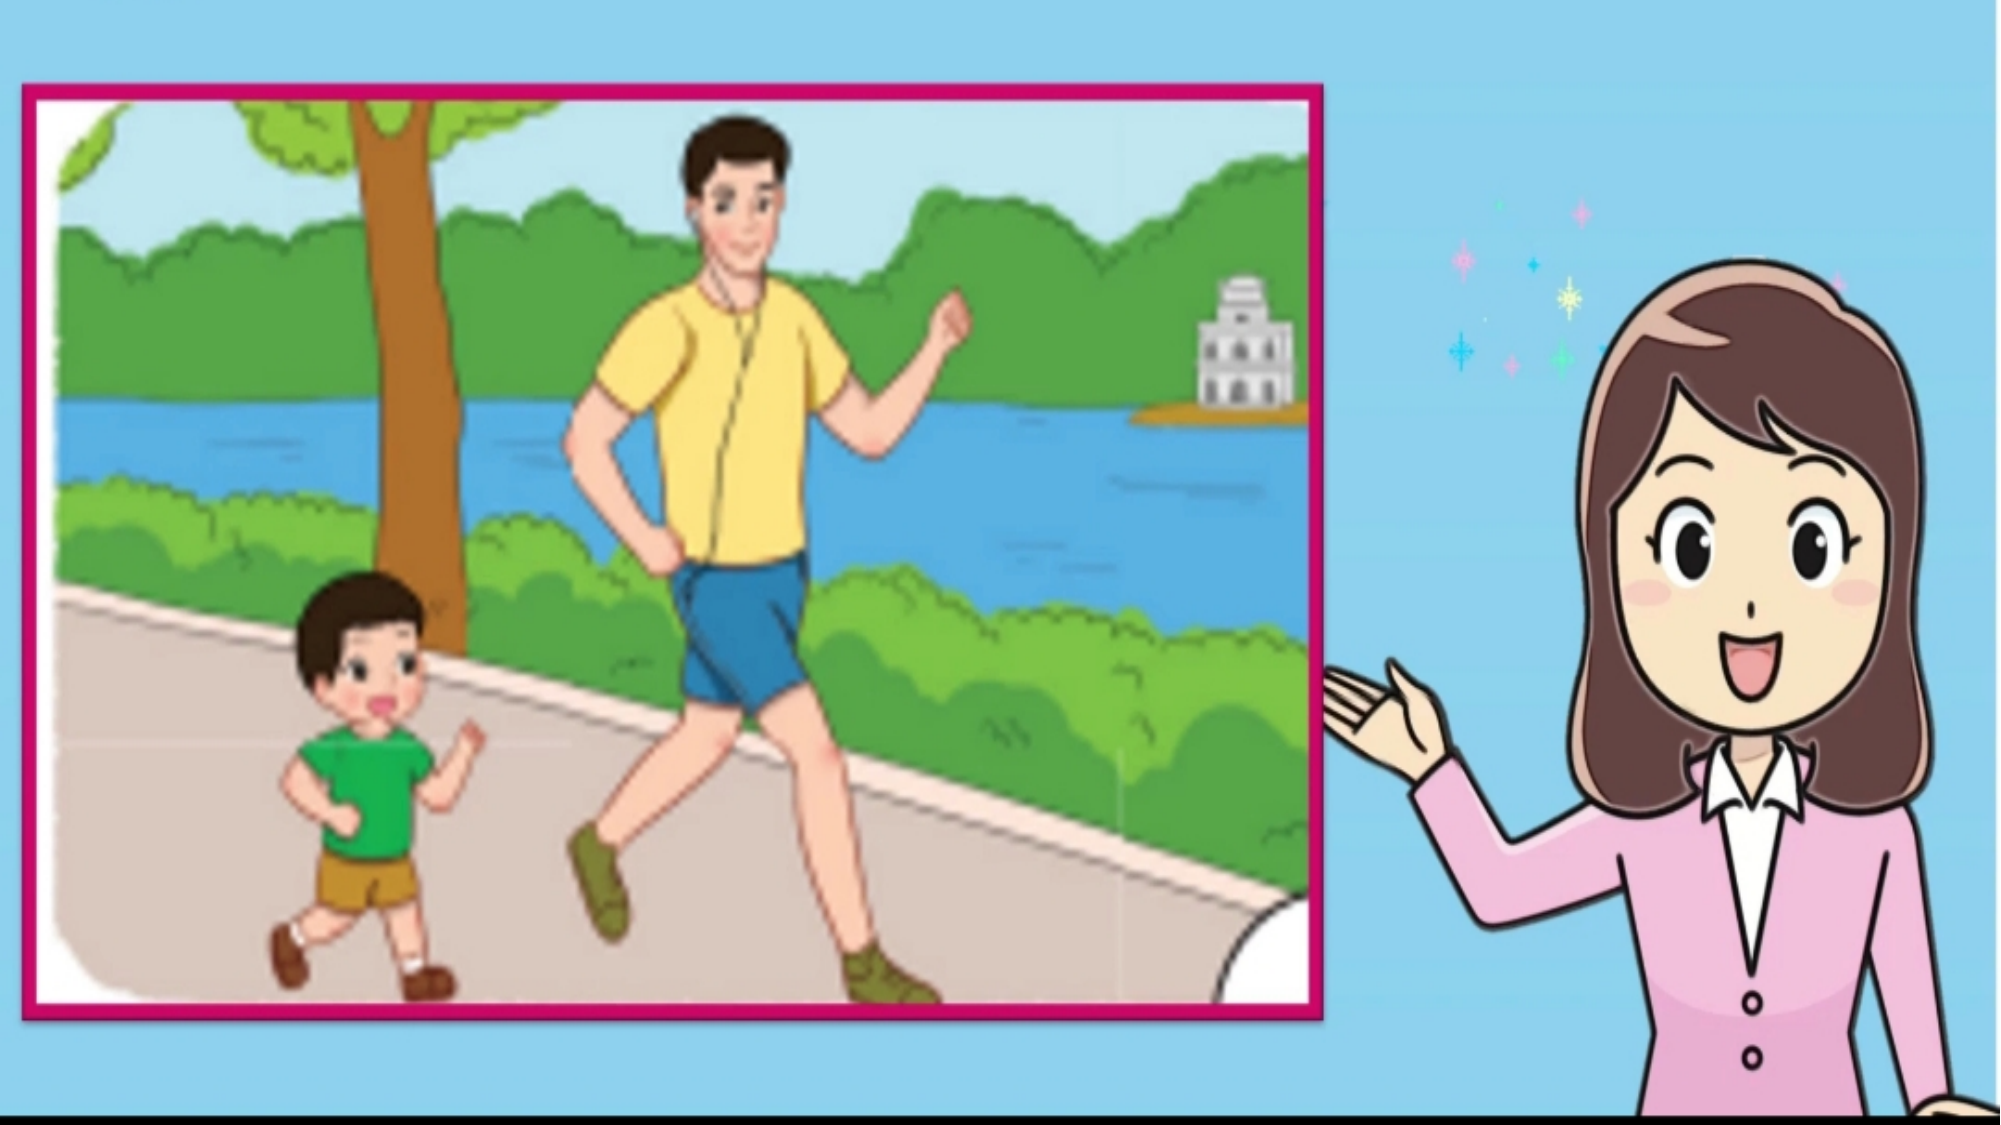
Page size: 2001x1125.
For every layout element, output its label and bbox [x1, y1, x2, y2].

list [0, 0, 2000, 1125]
